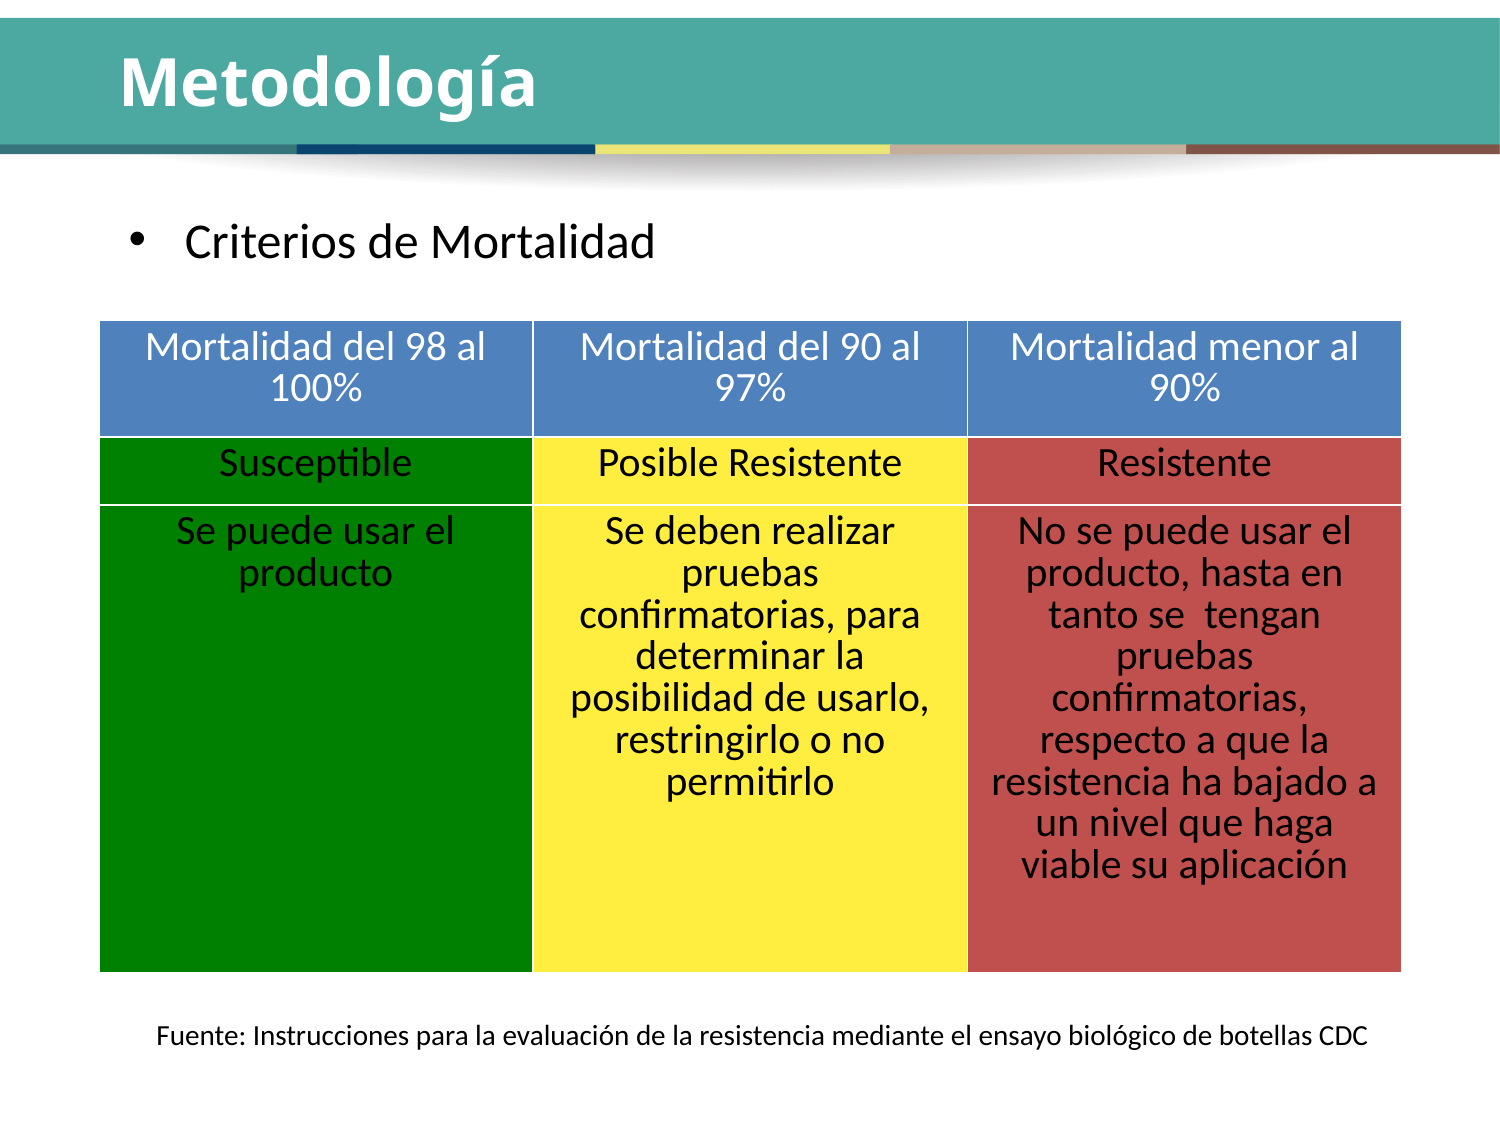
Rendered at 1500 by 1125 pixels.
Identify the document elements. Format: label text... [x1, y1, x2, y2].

table_header Mortalidad del 98 al 100% [100, 321, 532, 436]
text_box Criterios de Mortalidad [113, 201, 1327, 320]
table_cell Susceptible [100, 438, 532, 504]
table_cell Posible Resistente [534, 438, 967, 504]
picture [0, 17, 1500, 193]
text_box Fuente: Instrucciones para la evaluación de la resistencia mediante el ensayo biológico de botellas CDC [141, 1009, 1398, 1059]
table_cell No se puede usar el producto, hasta en tanto se tengan pruebas confirmatorias, respecto a que la resistencia ha bajado a un nivel que haga viable su aplicación [968, 506, 1401, 972]
table_header Mortalidad menor al 90% [968, 321, 1401, 436]
table_cell Resistente [968, 438, 1401, 504]
table_cell Se puede usar el producto [100, 506, 532, 972]
table_header Mortalidad del 90 al 97% [534, 321, 967, 436]
table_cell Se deben realizar pruebas confirmatorias, para determinar la posibilidad de usarlo, restringirlo o no permitirlo [534, 506, 967, 972]
